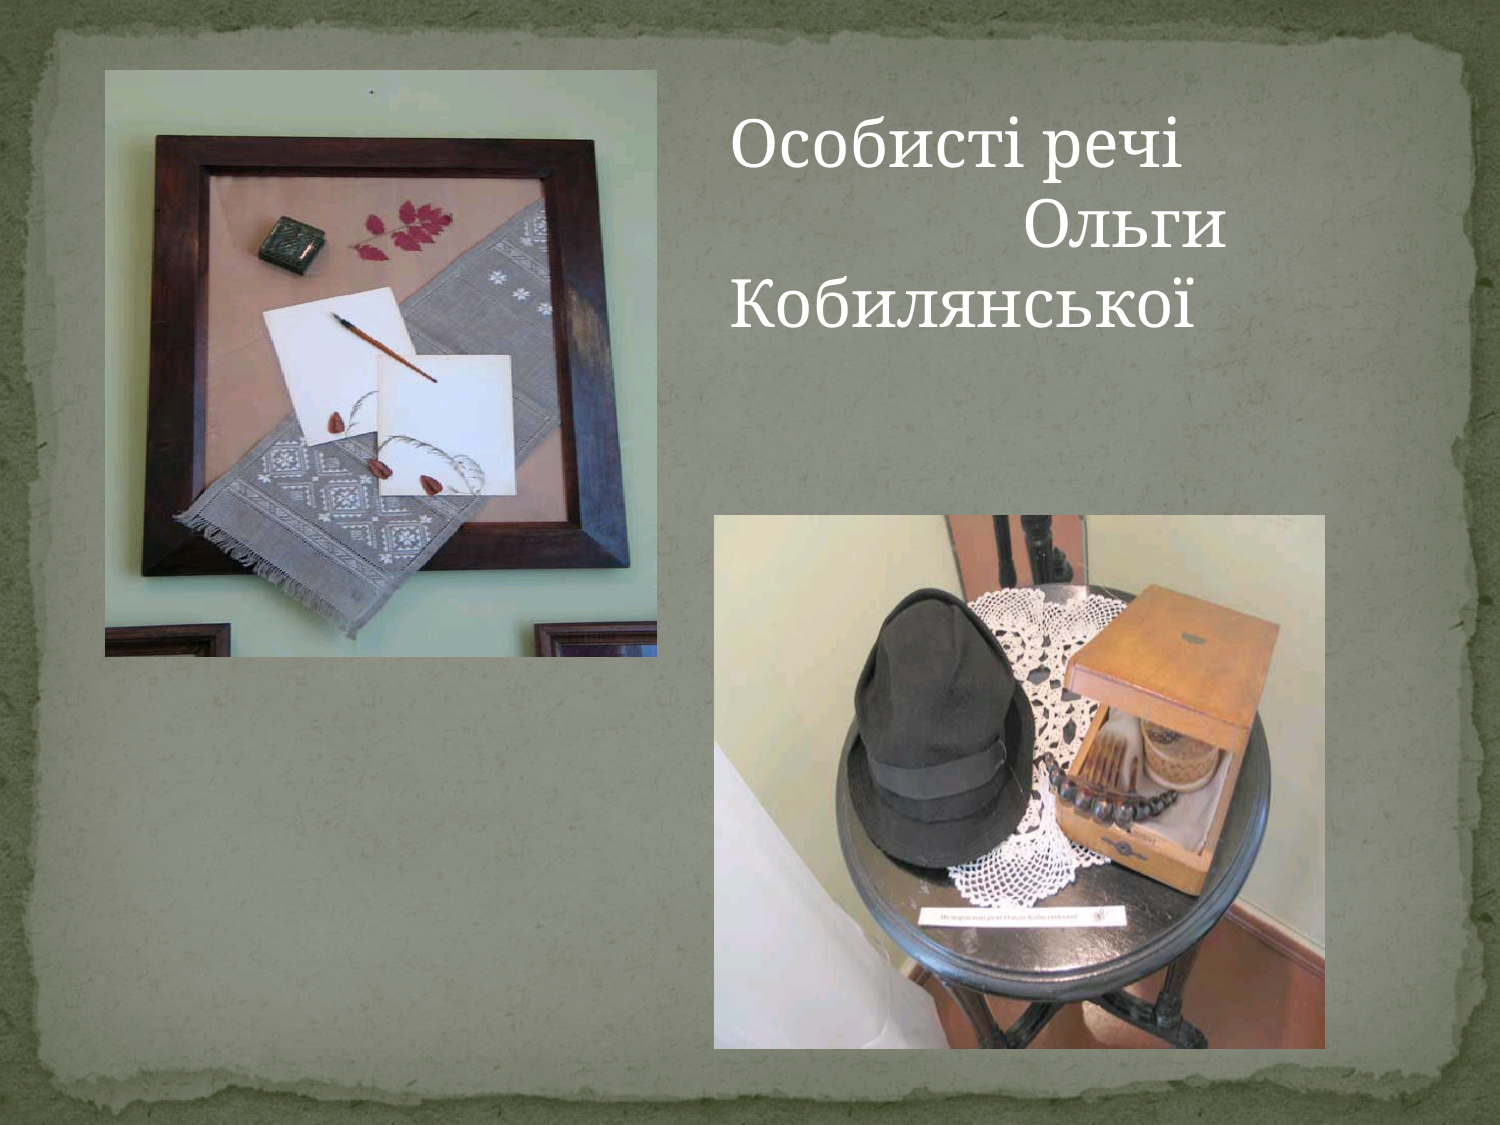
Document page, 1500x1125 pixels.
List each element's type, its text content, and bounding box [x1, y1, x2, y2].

picture [105, 70, 657, 657]
picture [714, 515, 1325, 1049]
text_box Особисті речі Ольги Кобилянської [714, 93, 1383, 349]
